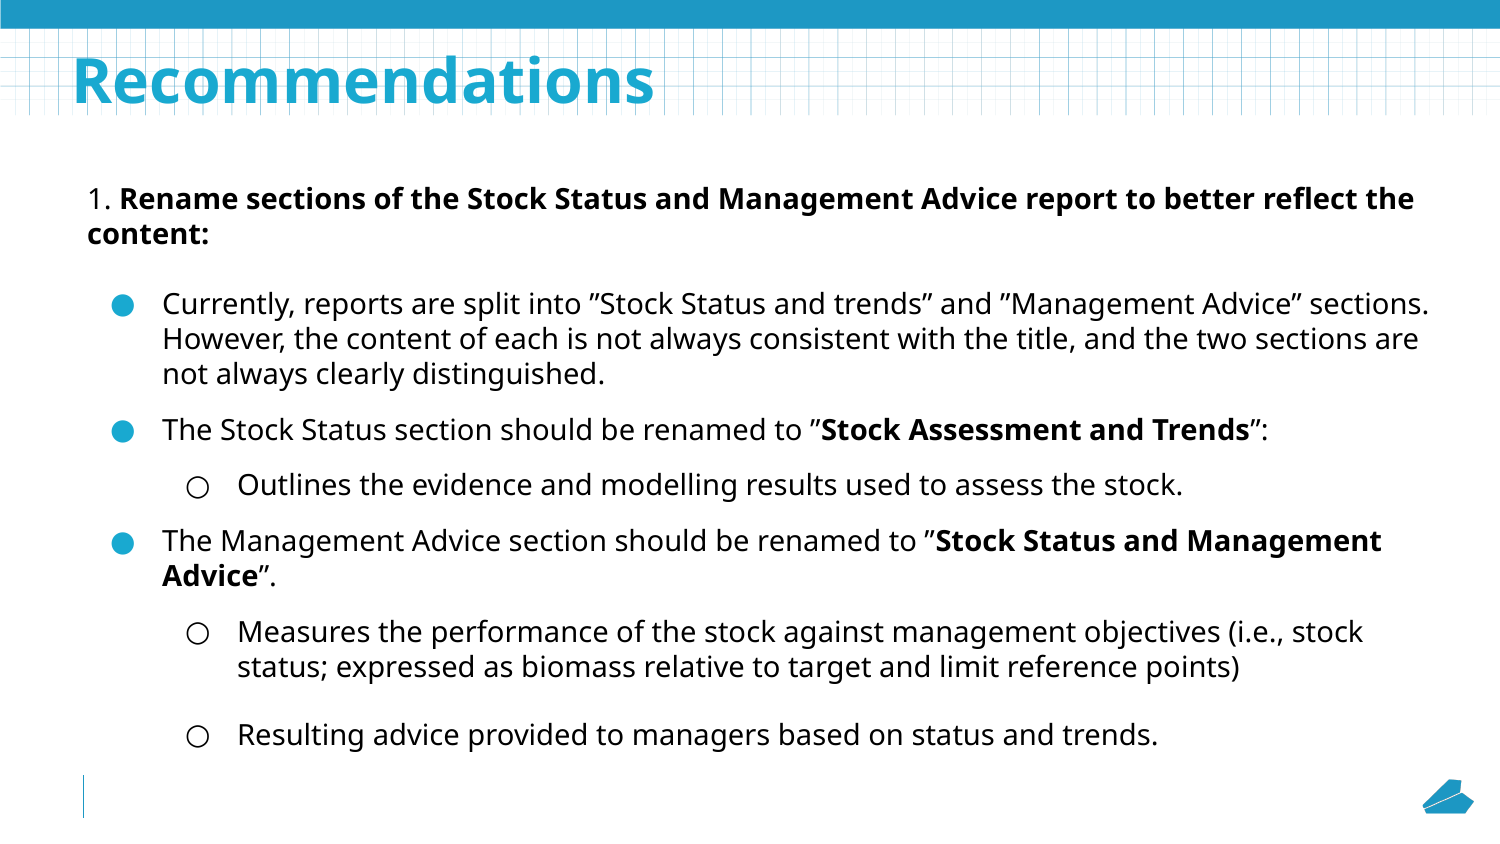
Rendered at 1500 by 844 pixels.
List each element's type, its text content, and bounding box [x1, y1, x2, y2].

list 1. Rename sections of the Stock Status and Management Advice report to better reflect the content: Currently, reports are split into ”Stock Status and trends” and ”Management Advice” sections. However, the content of each is not always consistent with the title, and the two sections are not always clearly distinguished. The Stock Status section should be renamed to ”Stock Assessment and Trends”: Outlines the evidence and modelling results used to assess the stock. The Management Advice section should be renamed to ”Stock Status and Management Advice”. Measures the performance of the stock against management objectives (i.e., stock status; expressed as biomass relative to target and limit reference points) Resulting advice provided to managers based on status and trends. [87, 165, 1470, 803]
picture [0, 0, 1500, 844]
title Recommendations [56, 35, 1470, 122]
